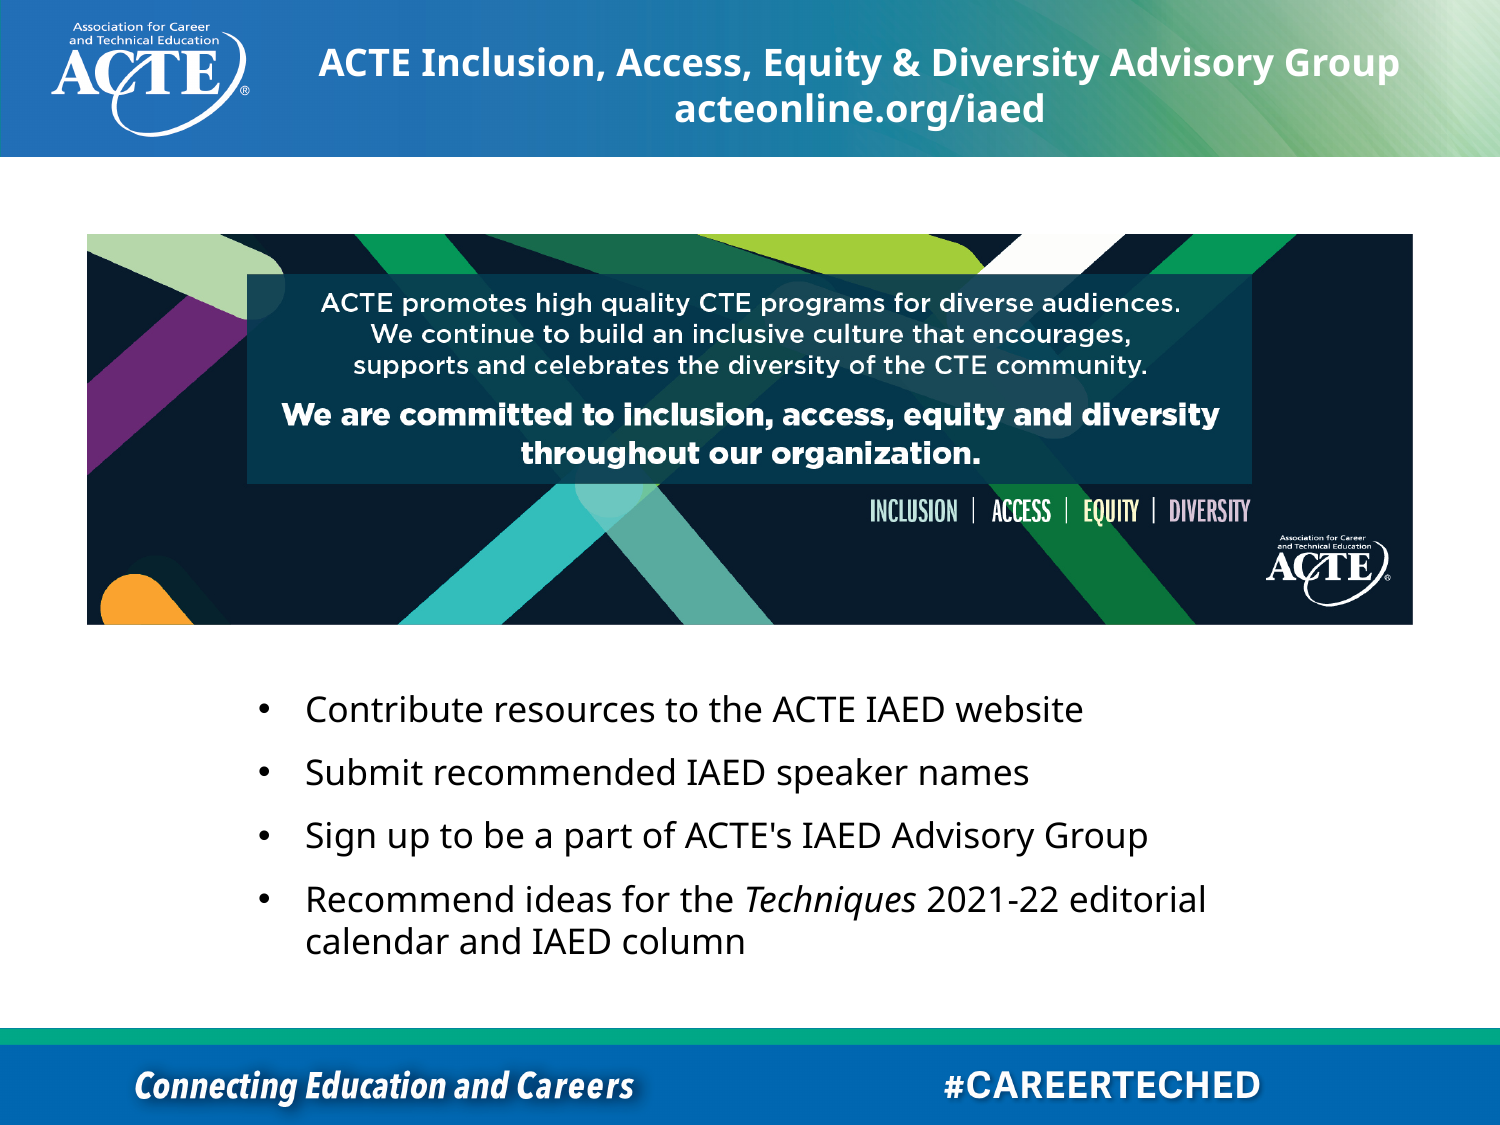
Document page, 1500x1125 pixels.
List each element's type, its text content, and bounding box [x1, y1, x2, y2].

picture [0, 1028, 1500, 1125]
title ACTE Inclusion, Access, Equity & Diversity Advisory Group acteonline.org/iaed [282, 30, 1439, 139]
picture [87, 234, 1413, 626]
picture [0, 0, 1500, 157]
text_box Contribute resources to the ACTE IAED website Submit recommended IAED speaker names Sign up to be a part of ACTE's IAED Advisory Group Recommend ideas for the Techniques 2021-22 editorial calendar and IAED column [243, 679, 1302, 984]
